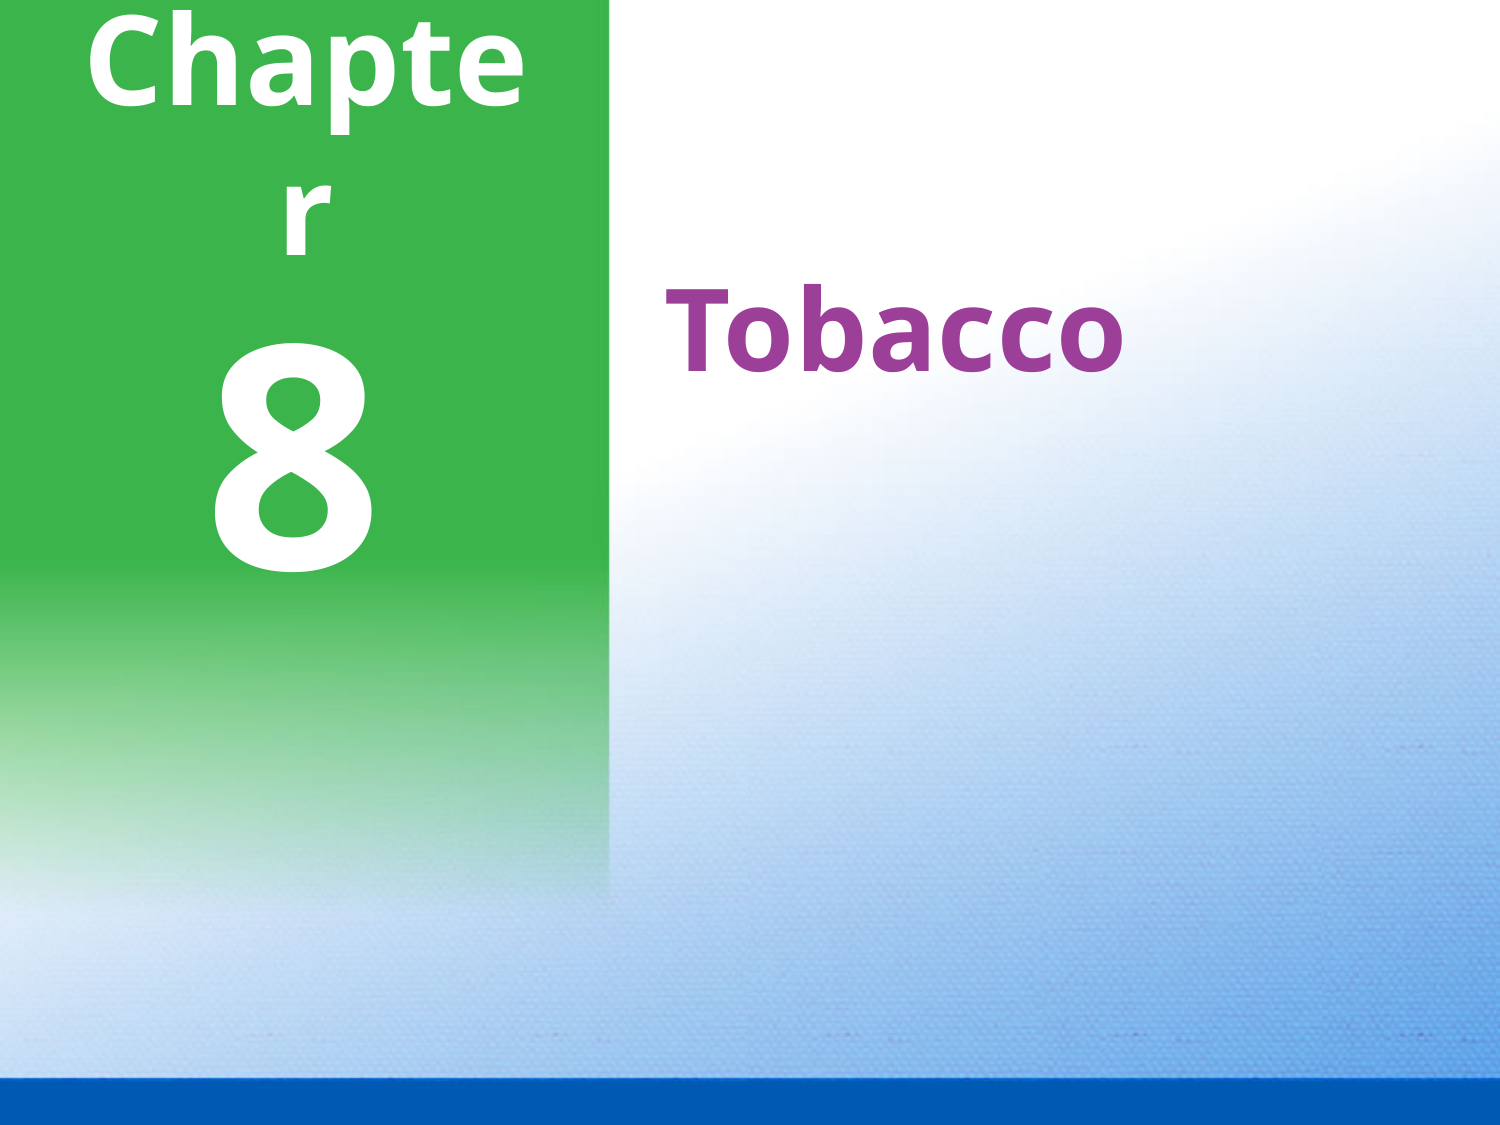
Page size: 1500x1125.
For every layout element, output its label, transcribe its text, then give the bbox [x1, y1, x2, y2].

list 8 [24, 249, 563, 588]
picture [0, 0, 1500, 1125]
list Tobacco [650, 249, 1463, 825]
